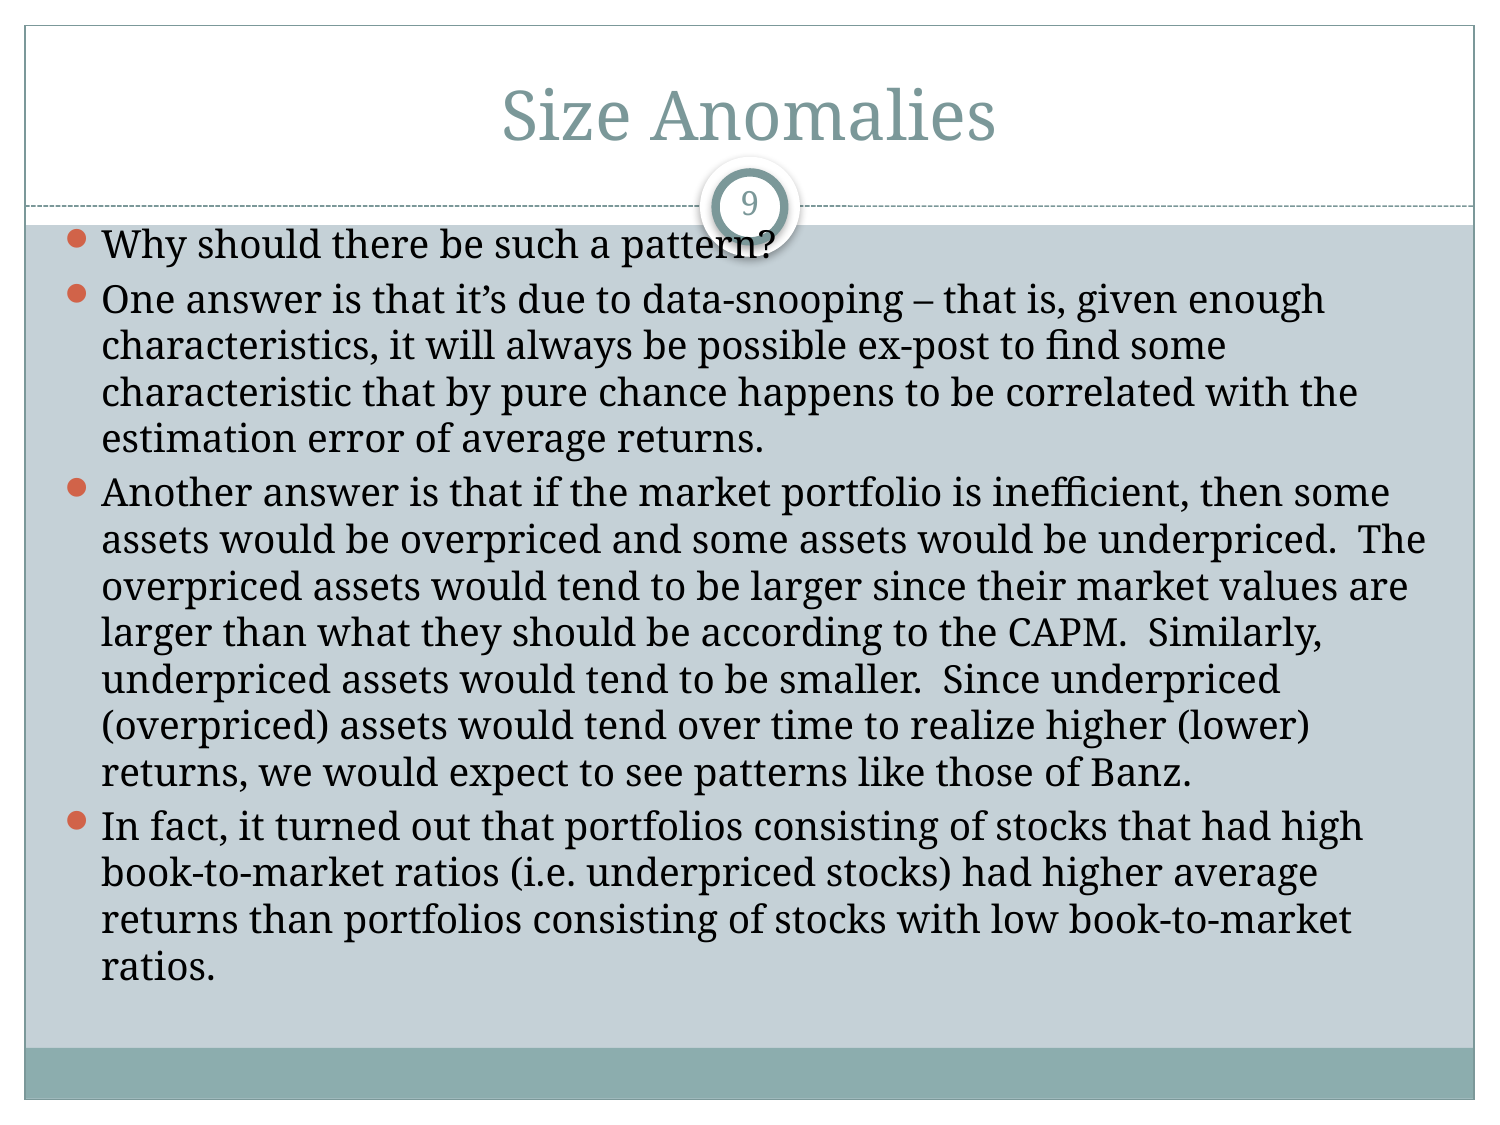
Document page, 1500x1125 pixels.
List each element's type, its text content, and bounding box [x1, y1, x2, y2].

slide_number 9 [712, 168, 788, 212]
title Size Anomalies [49, 37, 1450, 162]
list Why should there be such a pattern? One answer is that it’s due to data-snooping – that is, given enough characteristics, it will always be possible ex-post to find some characteristic that by pure chance happens to be correlated with the estimation error of average returns. Another answer is that if the market portfolio is inefficient, then some assets would be overpriced and some assets would be underpriced. The overpriced assets would tend to be larger since their market values are larger than what they should be according to the CAPM. Similarly, underpriced assets would tend to be smaller. Since underpriced (overpriced) assets would tend over time to realize higher (lower) returns, we would expect to see patterns like those of Banz. In fact, it turned out that portfolios consisting of stocks that had high book-to-market ratios (i.e. underpriced stocks) had higher average returns than portfolios consisting of stocks with low book-to-market ratios. [49, 212, 1445, 1051]
